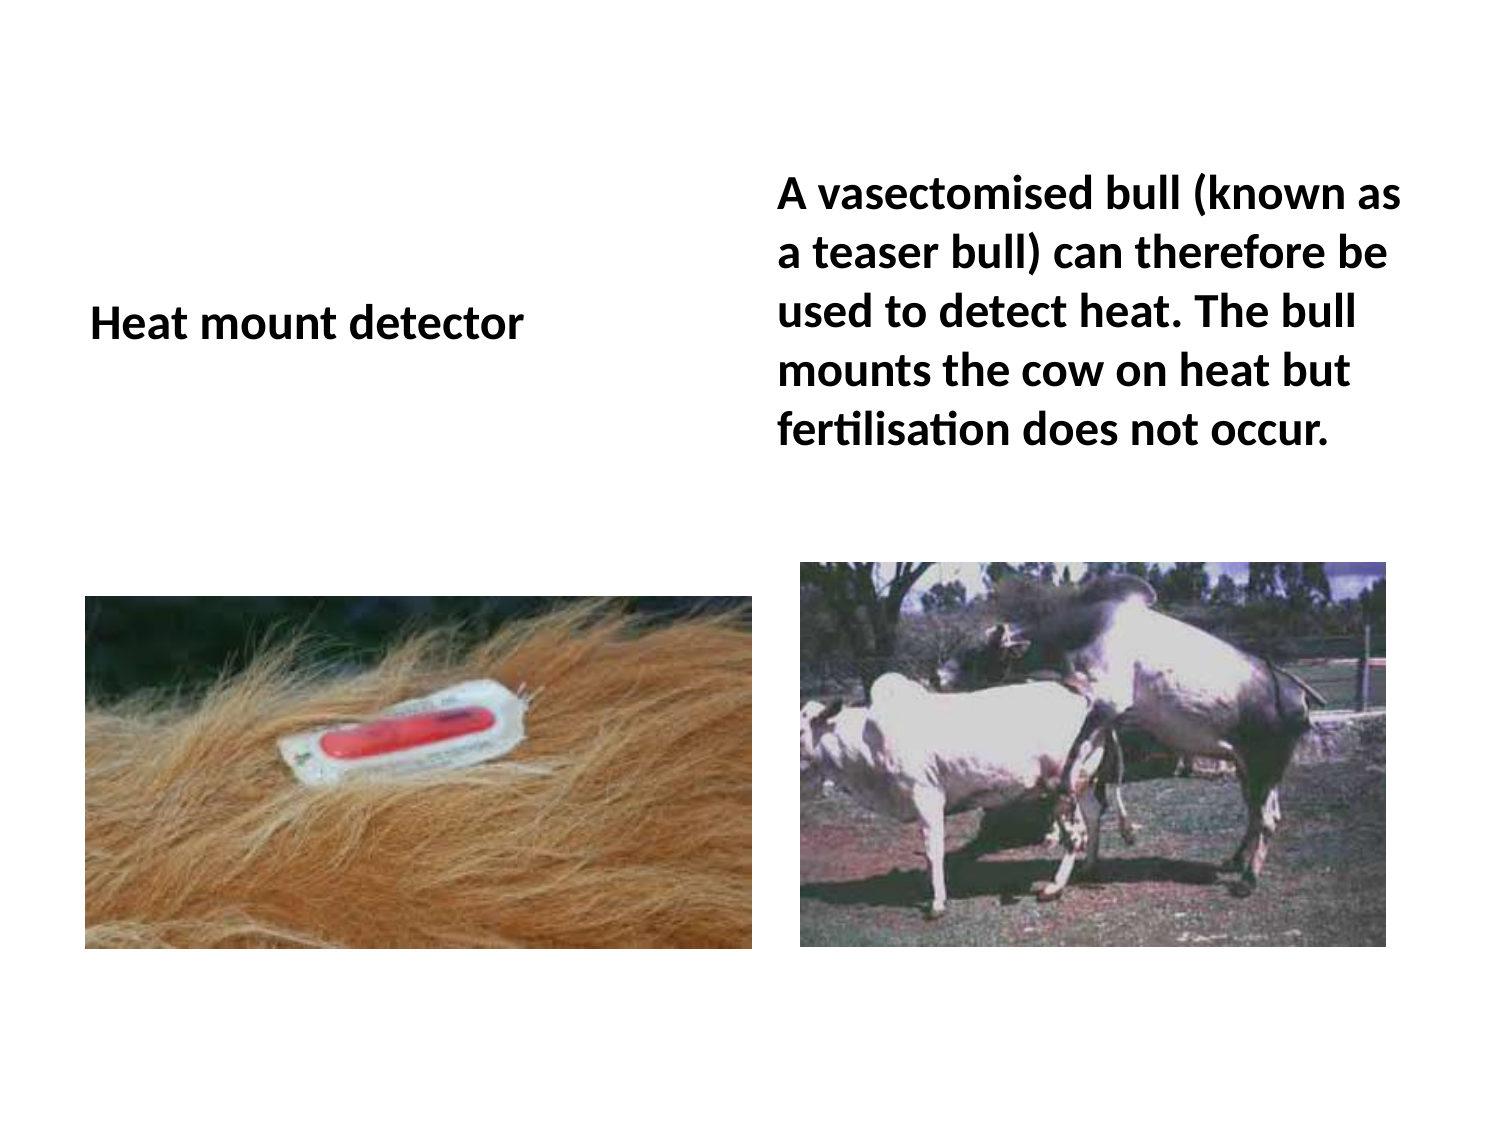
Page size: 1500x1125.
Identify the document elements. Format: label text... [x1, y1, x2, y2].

list Heat mount detector [75, 251, 738, 357]
picture [85, 596, 752, 950]
list A vasectomised bull (known as a teaser bull) can therefore be used to detect heat. The bull mounts the cow on heat but fertilisation does not occur. [761, 149, 1425, 463]
picture [799, 562, 1387, 948]
